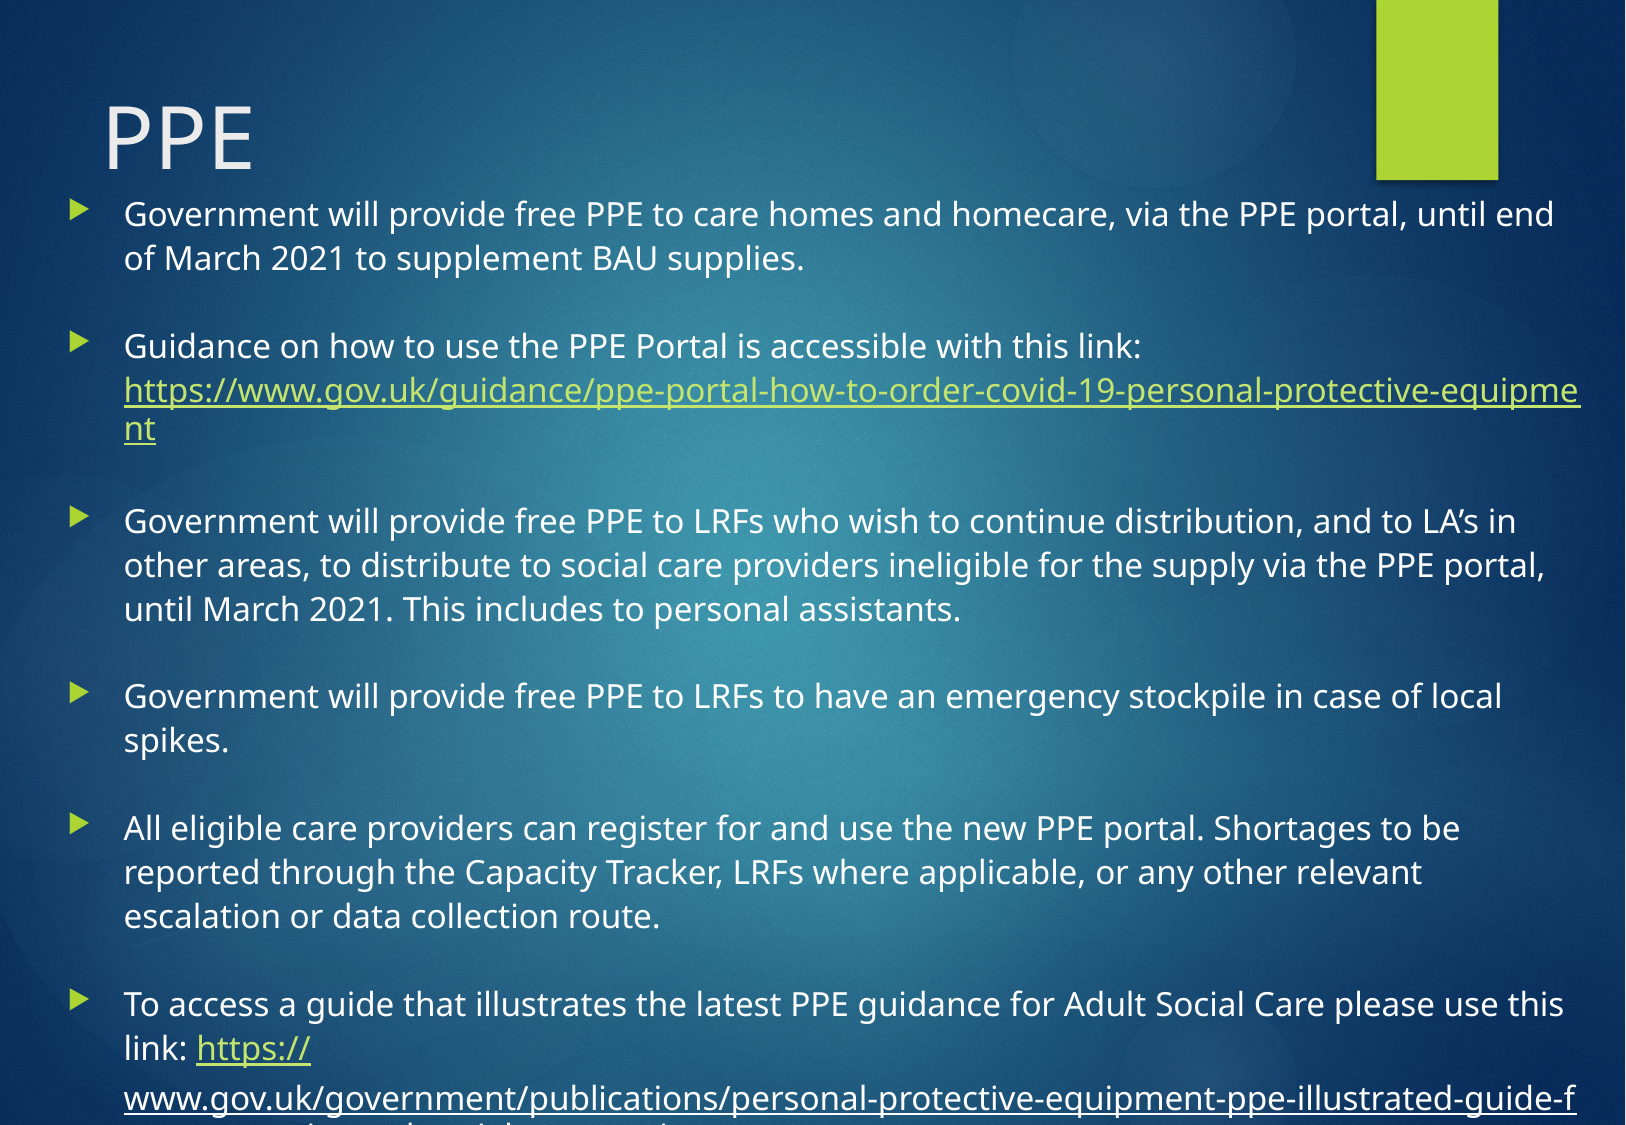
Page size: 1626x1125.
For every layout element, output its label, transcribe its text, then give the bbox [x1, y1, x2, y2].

title PPE [86, 74, 1340, 181]
list Government will provide free PPE to care homes and homecare, via the PPE portal, until end of March 2021 to supplement BAU supplies. Guidance on how to use the PPE Portal is accessible with this link: https://www.gov.uk/guidance/ppe-portal-how-to-order-covid-19-personal-protective-equipment Government will provide free PPE to LRFs who wish to continue distribution, and to LA’s in other areas, to distribute to social care providers ineligible for the supply via the PPE portal, until March 2021. This includes to personal assistants. Government will provide free PPE to LRFs to have an emergency stockpile in case of local spikes. All eligible care providers can register for and use the new PPE portal. Shortages to be reported through the Capacity Tracker, LRFs where applicable, or any other relevant escalation or data collection route. To access a guide that illustrates the latest PPE guidance for Adult Social Care please use this link: https://www.gov.uk/government/publications/personal-protective-equipment-ppe-illustrated-guide-for-community-and-social-care-settings For information about external PPE suppliers you can visit the Provider Zone with this link: https://bradford.connecttosupport.org/provider-zone/external-ppe-suppliers/ [52, 181, 1603, 1064]
